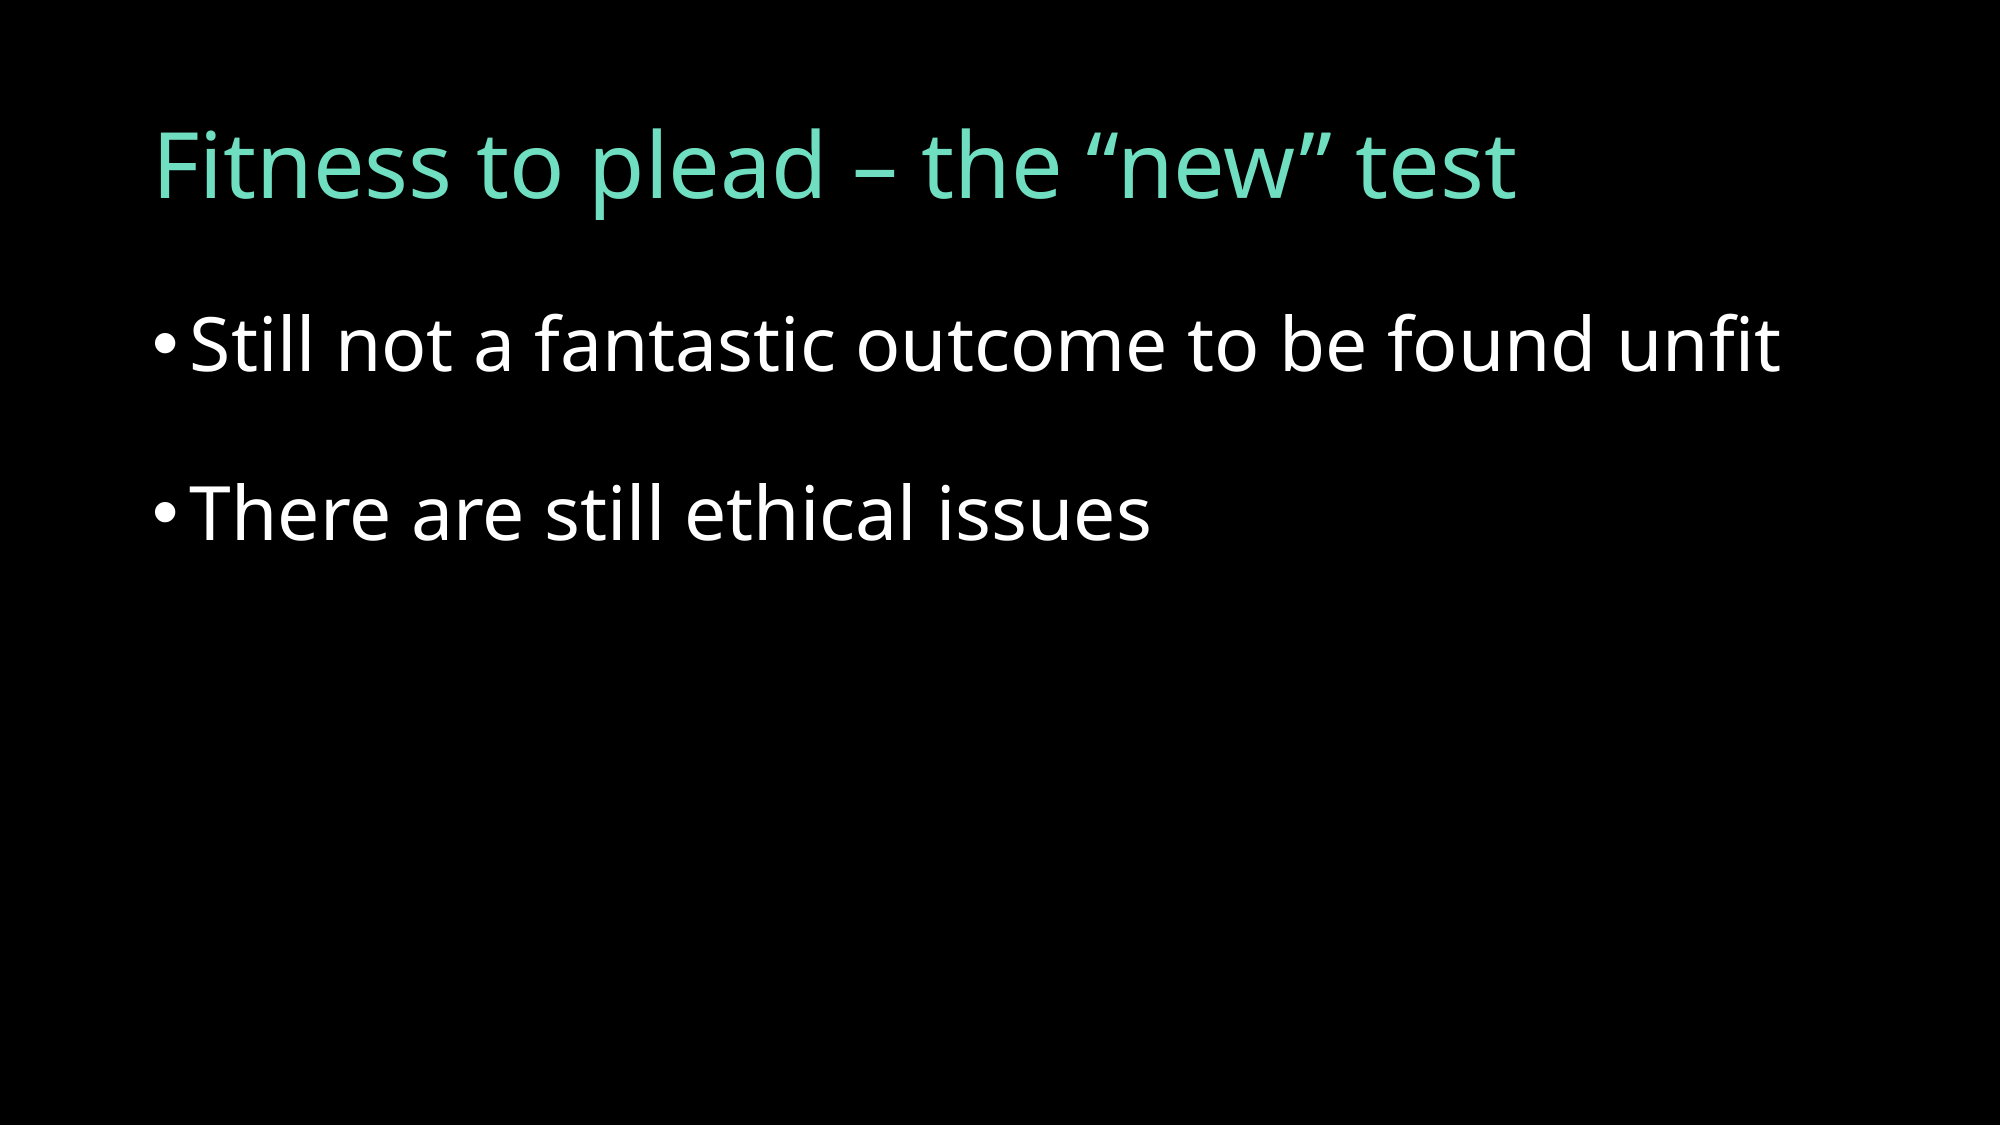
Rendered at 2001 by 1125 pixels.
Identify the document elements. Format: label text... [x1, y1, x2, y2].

list Still not a fantastic outcome to be found unfit There are still ethical issues [137, 299, 1863, 1014]
title Fitness to plead – the “new” test [137, 59, 1863, 278]
